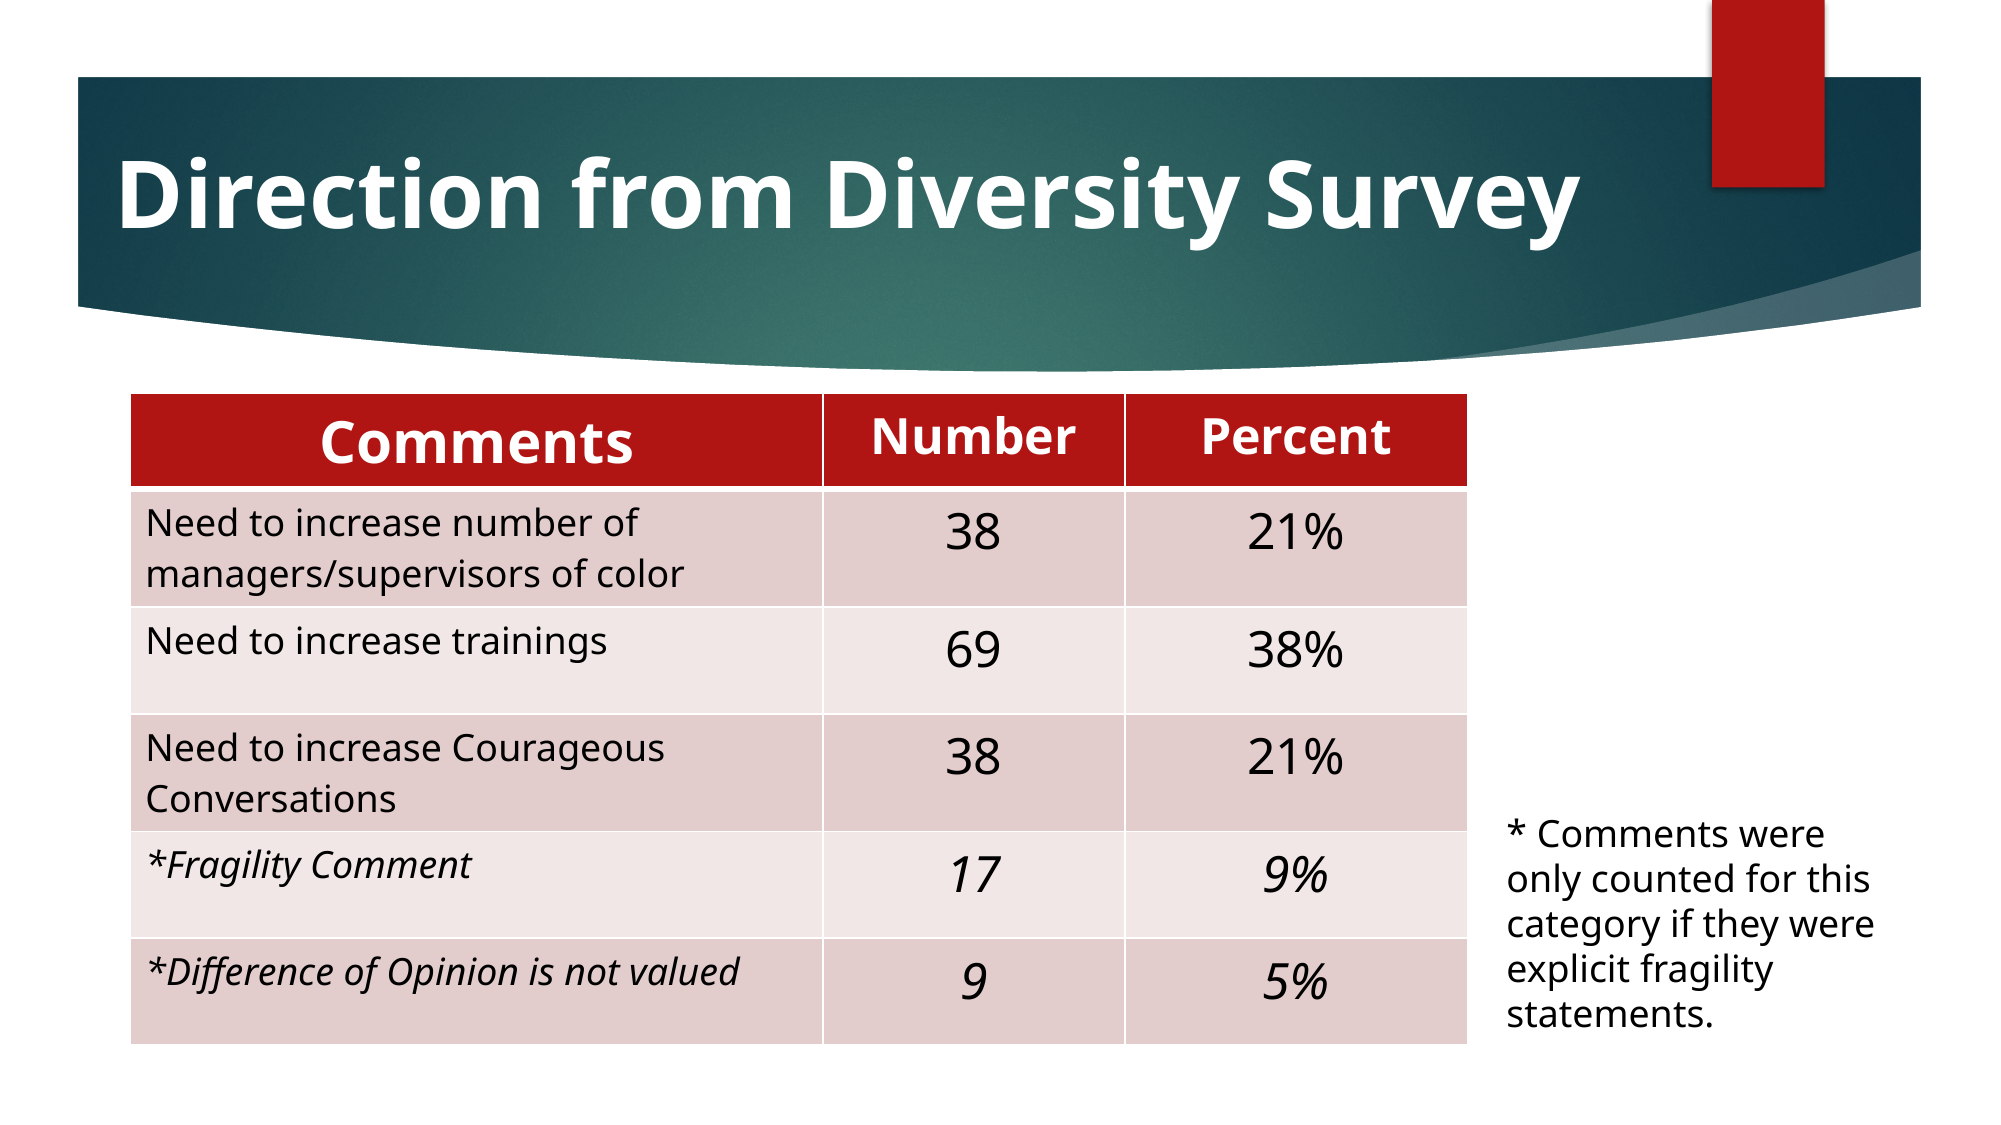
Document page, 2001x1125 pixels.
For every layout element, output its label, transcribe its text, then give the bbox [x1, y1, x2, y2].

table_cell Need to increase Courageous Conversations [131, 715, 822, 831]
table_cell 21% [1126, 715, 1467, 831]
table_cell 5% [1126, 939, 1467, 1044]
title Direction from Diversity Survey [99, 97, 1900, 285]
table_cell *Fragility Comment [131, 832, 822, 937]
table_header Number [824, 394, 1124, 486]
table_cell 9 [824, 939, 1124, 1044]
table_header Percent [1126, 394, 1467, 486]
table_cell 17 [824, 832, 1124, 937]
table_cell Need to increase trainings [131, 608, 822, 713]
table_cell 69 [824, 608, 1124, 713]
table_cell 38% [1126, 608, 1467, 713]
table_cell 21% [1126, 492, 1467, 606]
text_box * Comments were only counted for this category if they were explicit fragility statements. [1491, 802, 1926, 1043]
table_cell Need to increase number of managers/supervisors of color [131, 492, 822, 606]
table_cell 38 [824, 715, 1124, 831]
table_cell 38 [824, 492, 1124, 606]
table_cell 9% [1126, 832, 1467, 937]
table_header Comments [131, 394, 822, 486]
table_cell *Difference of Opinion is not valued [131, 939, 822, 1044]
